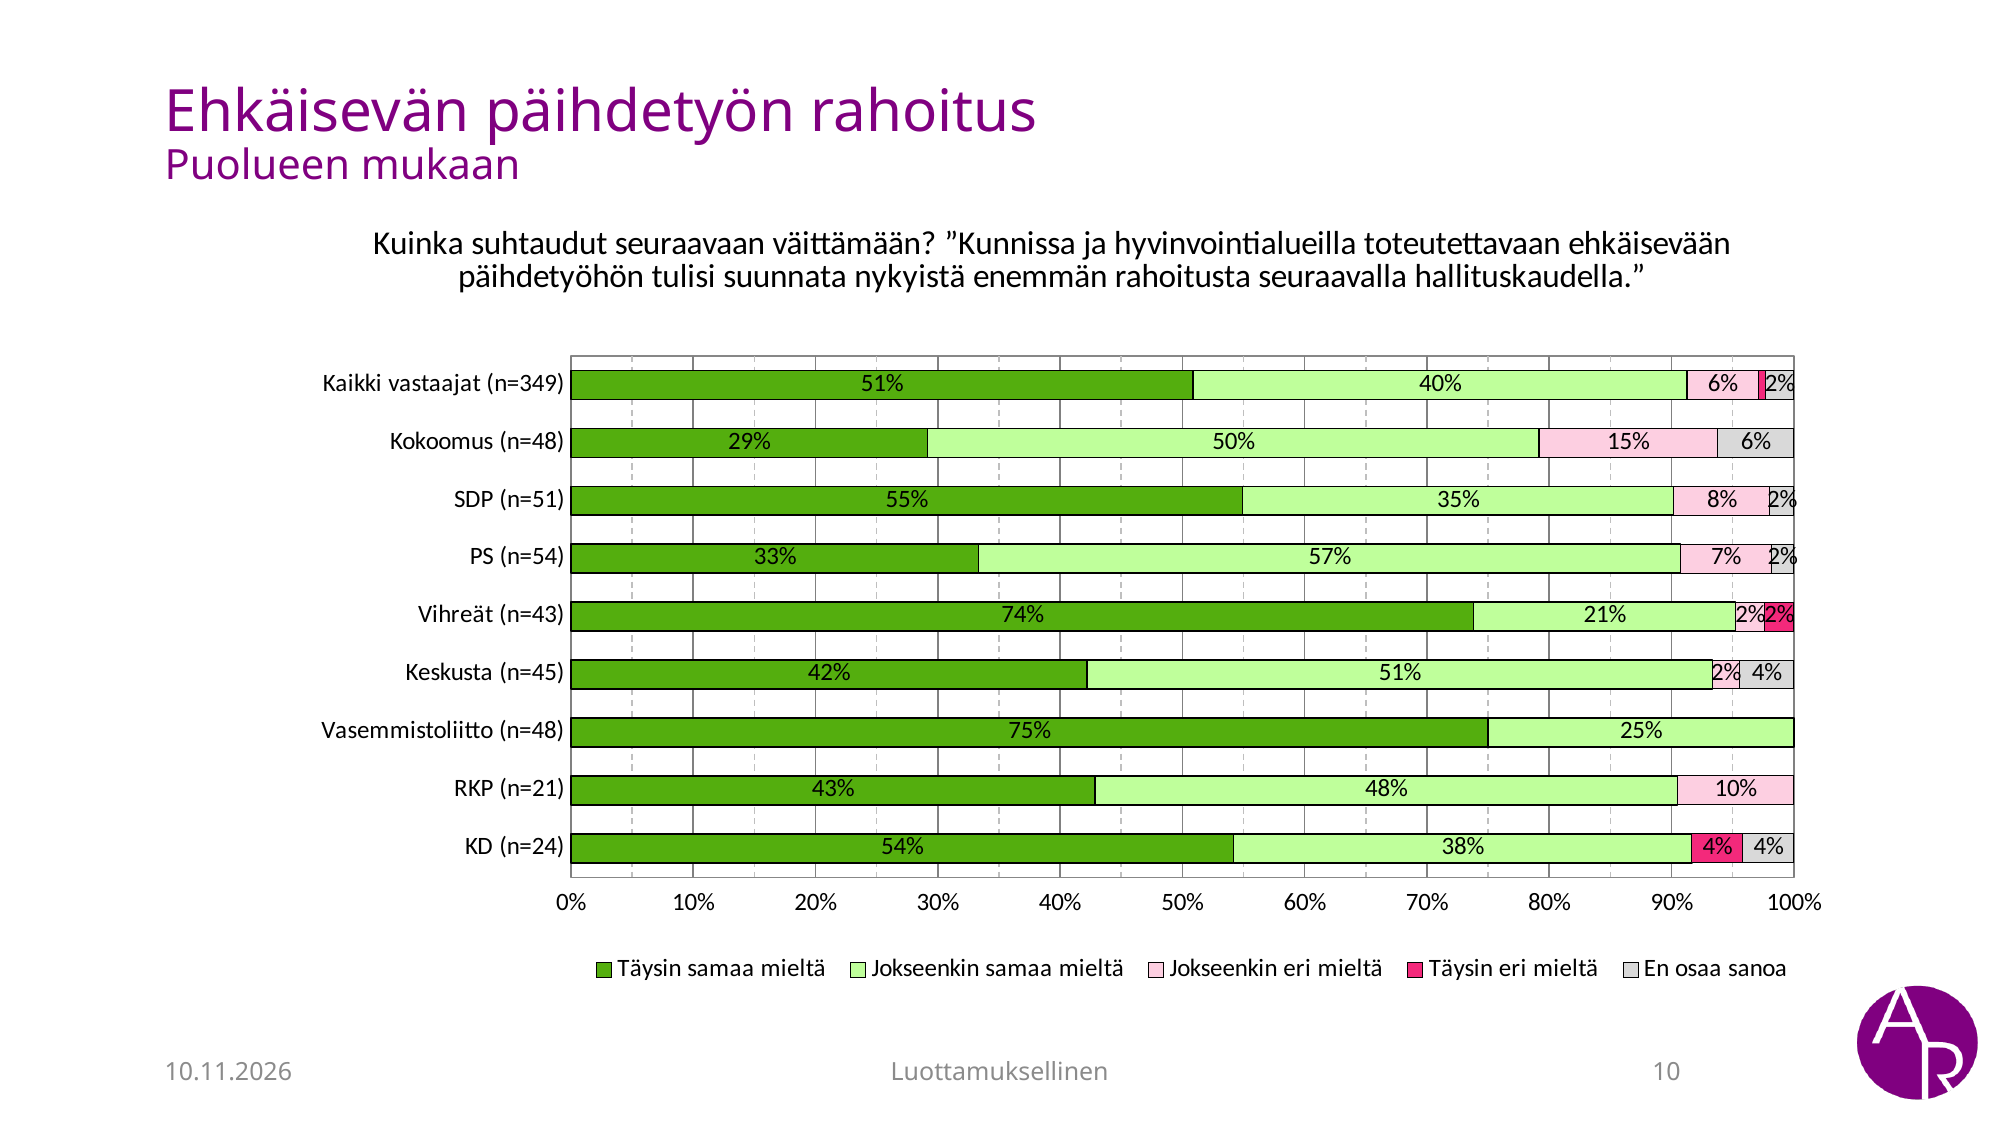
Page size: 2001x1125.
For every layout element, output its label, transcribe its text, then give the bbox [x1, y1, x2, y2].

slide_number 10 [1433, 1042, 1900, 1103]
picture [1831, 961, 2001, 1123]
footer Luottamuksellinen [683, 1042, 1317, 1103]
title Ehkäisevän päihdetyön rahoitus Puolueen mukaan [149, 34, 1900, 197]
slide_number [149, 1042, 567, 1103]
chart [149, 219, 1901, 1006]
